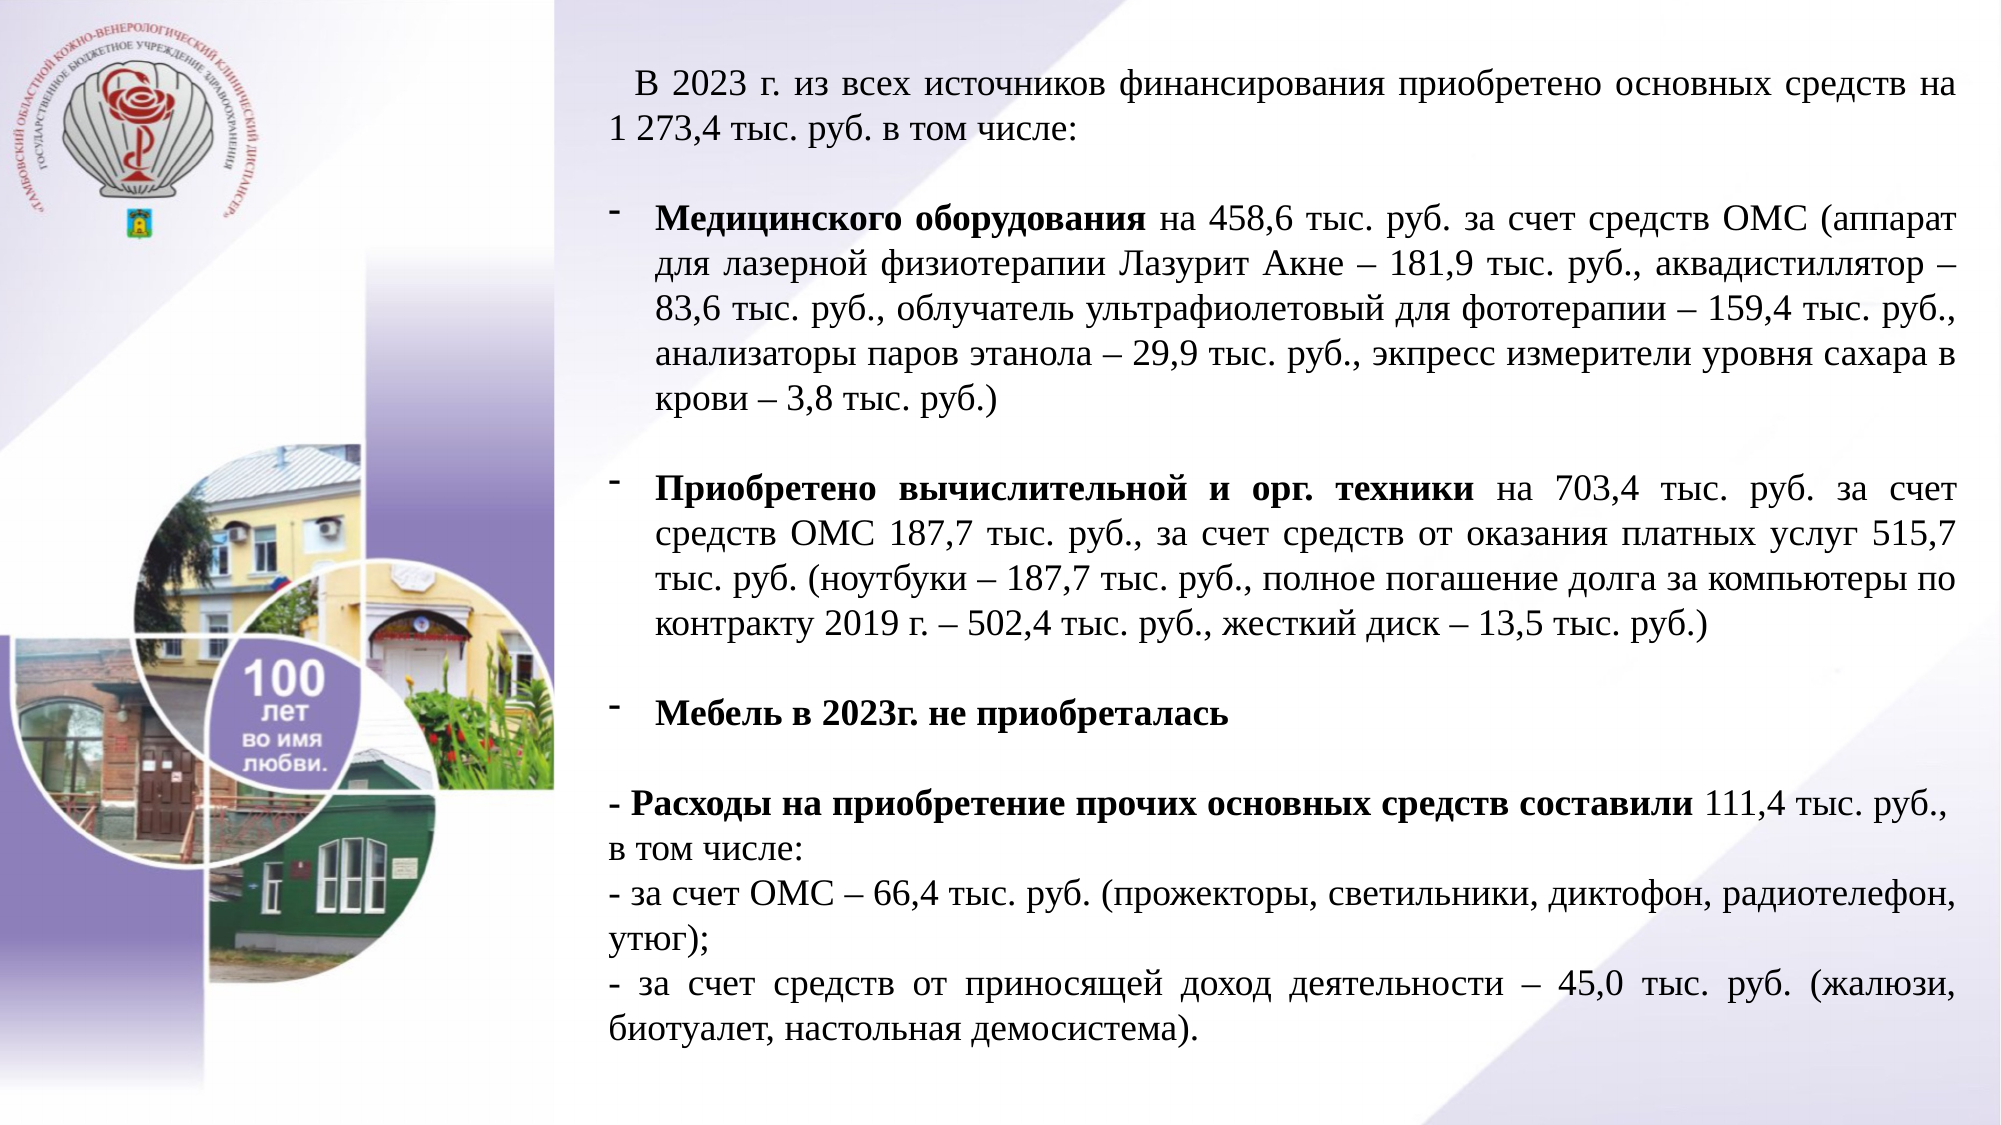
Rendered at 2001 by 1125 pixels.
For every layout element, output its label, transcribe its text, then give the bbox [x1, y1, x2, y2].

picture [0, 0, 2001, 1125]
text_box В 2023 г. из всех источников финансирования приобретено основных средств на 1 273,4 тыс. руб. в том числе: Медицинского оборудования на 458,6 тыс. руб. за счет средств ОМС (аппарат для лазерной физиотерапии Лазурит Акне – 181,9 тыс. руб., аквадистиллятор – 83,6 тыс. руб., облучатель ультрафиолетовый для фототерапии – 159,4 тыс. руб., анализаторы паров этанола – 29,9 тыс. руб., экпресс измерители уровня сахара в крови – 3,8 тыс. руб.) Приобретено вычислительной и орг. техники на 703,4 тыс. руб. за счет средств ОМС 187,7 тыс. руб., за счет средств от оказания платных услуг 515,7 тыс. руб. (ноутбуки – 187,7 тыс. руб., полное погашение долга за компьютеры по контракту 2019 г. – 502,4 тыс. руб., жесткий диск – 13,5 тыс. руб.) Мебель в 2023г. не приобреталась - Расходы на приобретение прочих основных средств составили 111,4 тыс. руб., в том числе: - за счет ОМС – 66,4 тыс. руб. (прожекторы, светильники, диктофон, радиотелефон, утюг); - за счет средств от приносящей доход деятельности – 45,0 тыс. руб. (жалюзи, биотуалет, настольная демосистема). [593, 50, 1973, 1055]
